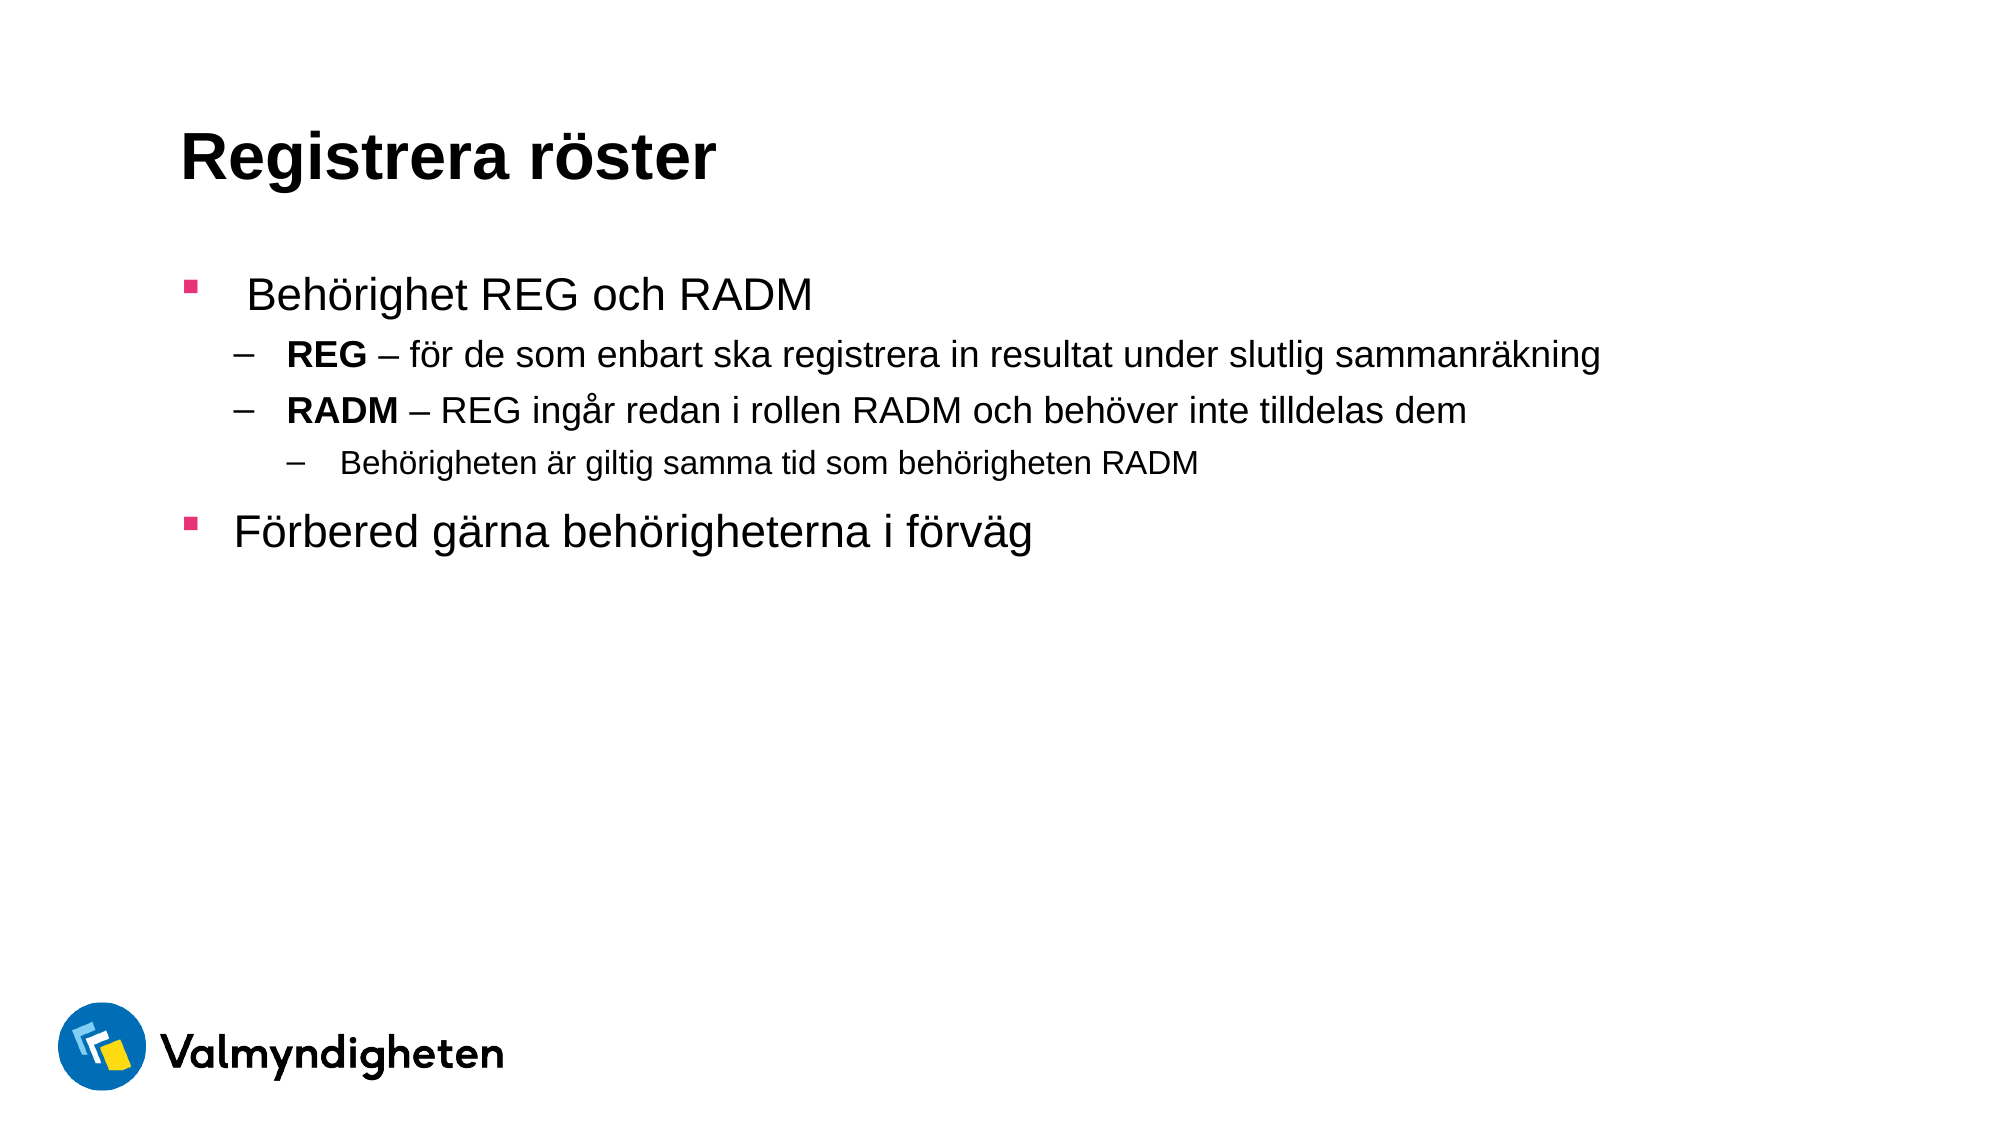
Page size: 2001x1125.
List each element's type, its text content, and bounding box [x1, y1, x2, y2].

picture [26, 972, 535, 1125]
list Behörighet REG och RADM REG – för de som enbart ska registrera in resultat under slutlig sammanräkning RADM – REG ingår redan i rollen RADM och behöver inte tilldelas dem Behörigheten är giltig samma tid som behörigheten RADM Förbered gärna behörigheterna i förväg [165, 257, 1835, 972]
title Registrera röster [165, 83, 1835, 202]
